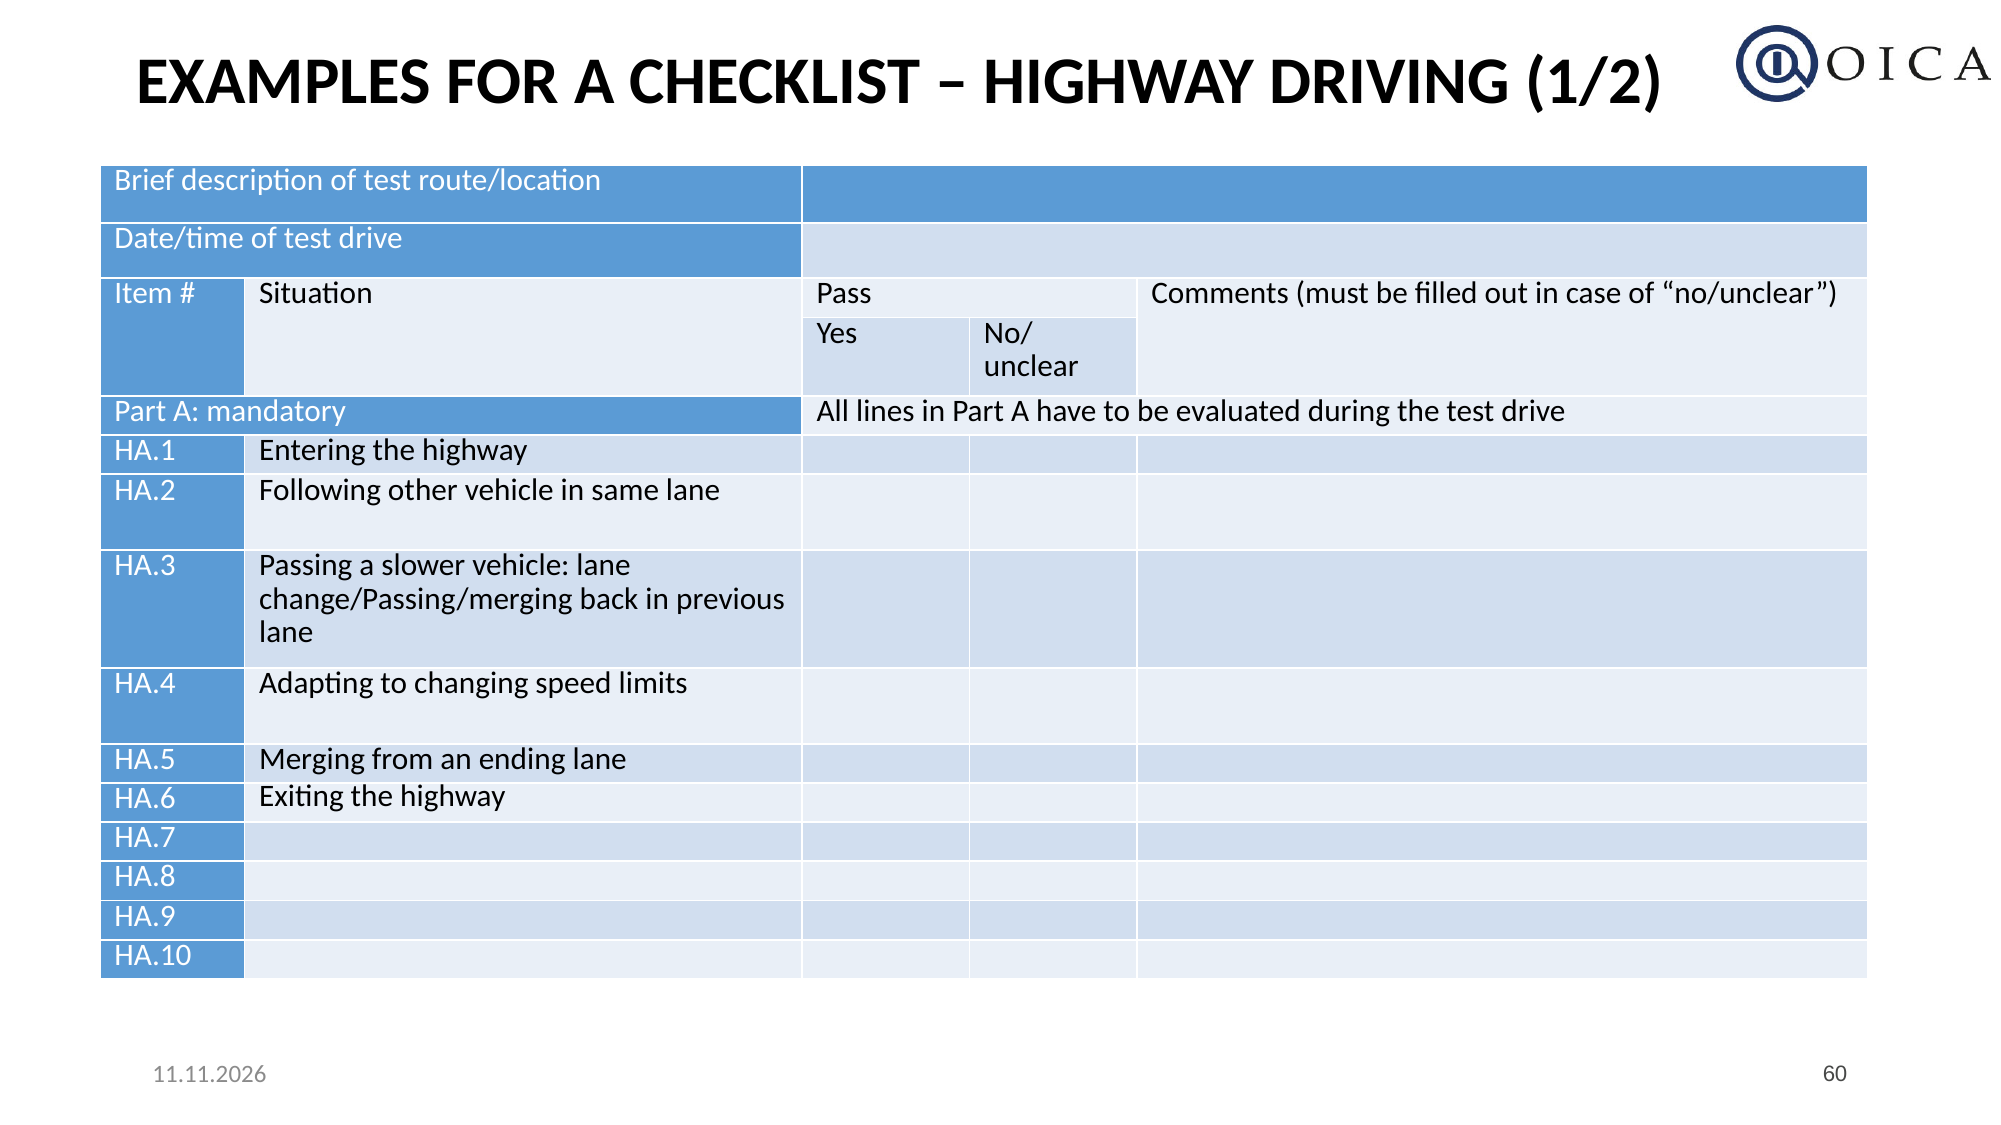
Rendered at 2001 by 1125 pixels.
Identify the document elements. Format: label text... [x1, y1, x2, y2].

table_cell Merging from an ending lane [245, 745, 801, 782]
table_cell Comments (must be filled out in case of “no/unclear”) [1138, 279, 1867, 395]
table_cell [970, 745, 1136, 782]
table_cell [970, 823, 1136, 860]
table_cell [1138, 669, 1867, 743]
table_cell Pass [803, 279, 1136, 317]
table_cell [970, 941, 1136, 978]
picture [1847, 0, 1991, 128]
table_cell HA.8 [101, 862, 244, 900]
table_cell HA.4 [101, 669, 244, 743]
table_cell [803, 551, 969, 667]
table_cell [1138, 862, 1867, 900]
table_cell HA.2 [101, 475, 244, 549]
table_cell HA.10 [101, 941, 244, 978]
table_cell [803, 669, 969, 743]
table_cell [1138, 901, 1867, 939]
table_cell Situation [245, 279, 801, 395]
table_cell HA.6 [101, 784, 244, 821]
table_cell [245, 941, 801, 978]
table_cell [803, 901, 969, 939]
table_cell All lines in Part A have to be evaluated during the test drive [803, 397, 1867, 434]
table_cell [970, 436, 1136, 473]
table_cell Following other vehicle in same lane [245, 475, 801, 549]
table_cell [1138, 941, 1867, 978]
table_cell HA.9 [101, 901, 244, 939]
table_cell [1138, 436, 1867, 473]
table_header [803, 166, 1867, 222]
table_cell No/ unclear [970, 318, 1136, 395]
table_cell [970, 551, 1136, 667]
table_cell [803, 941, 969, 978]
table_cell [1138, 745, 1867, 782]
table_cell [970, 669, 1136, 743]
table_cell [803, 475, 969, 549]
table_cell [803, 745, 969, 782]
table_cell Exiting the highway [245, 784, 801, 821]
table_cell [970, 901, 1136, 939]
table_cell [245, 823, 801, 860]
table_cell [803, 224, 1867, 277]
table_cell HA.5 [101, 745, 244, 782]
table_cell HA.3 [101, 551, 244, 667]
table_cell Adapting to changing speed limits [245, 669, 801, 743]
table_cell [803, 862, 969, 900]
table_cell HA.7 [101, 823, 244, 860]
table_cell [803, 784, 969, 821]
table_cell Yes [803, 318, 969, 395]
slide_number 60 [1412, 1042, 1863, 1103]
table_cell HA.1 [101, 436, 244, 473]
table_cell Passing a slower vehicle: lane change/Passing/merging back in previous lane [245, 551, 801, 667]
table_cell Item # [101, 279, 244, 395]
table_cell [803, 823, 969, 860]
table_cell [803, 436, 969, 473]
title Examples for a Checklist – Highway driving (1/2) [121, 0, 1847, 164]
table_cell Entering the highway [245, 436, 801, 473]
table_cell Part A: mandatory [101, 397, 801, 434]
table_cell [245, 862, 801, 900]
table_header Brief description of test route/location [101, 166, 801, 222]
table_cell [970, 475, 1136, 549]
table_cell [970, 862, 1136, 900]
table_cell [1138, 551, 1867, 667]
table_cell [1138, 823, 1867, 860]
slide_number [137, 1042, 588, 1103]
table_cell [1138, 784, 1867, 821]
table_cell [1138, 475, 1867, 549]
table_cell [245, 901, 801, 939]
table_cell Date/time of test drive [101, 224, 801, 277]
table_cell [970, 784, 1136, 821]
